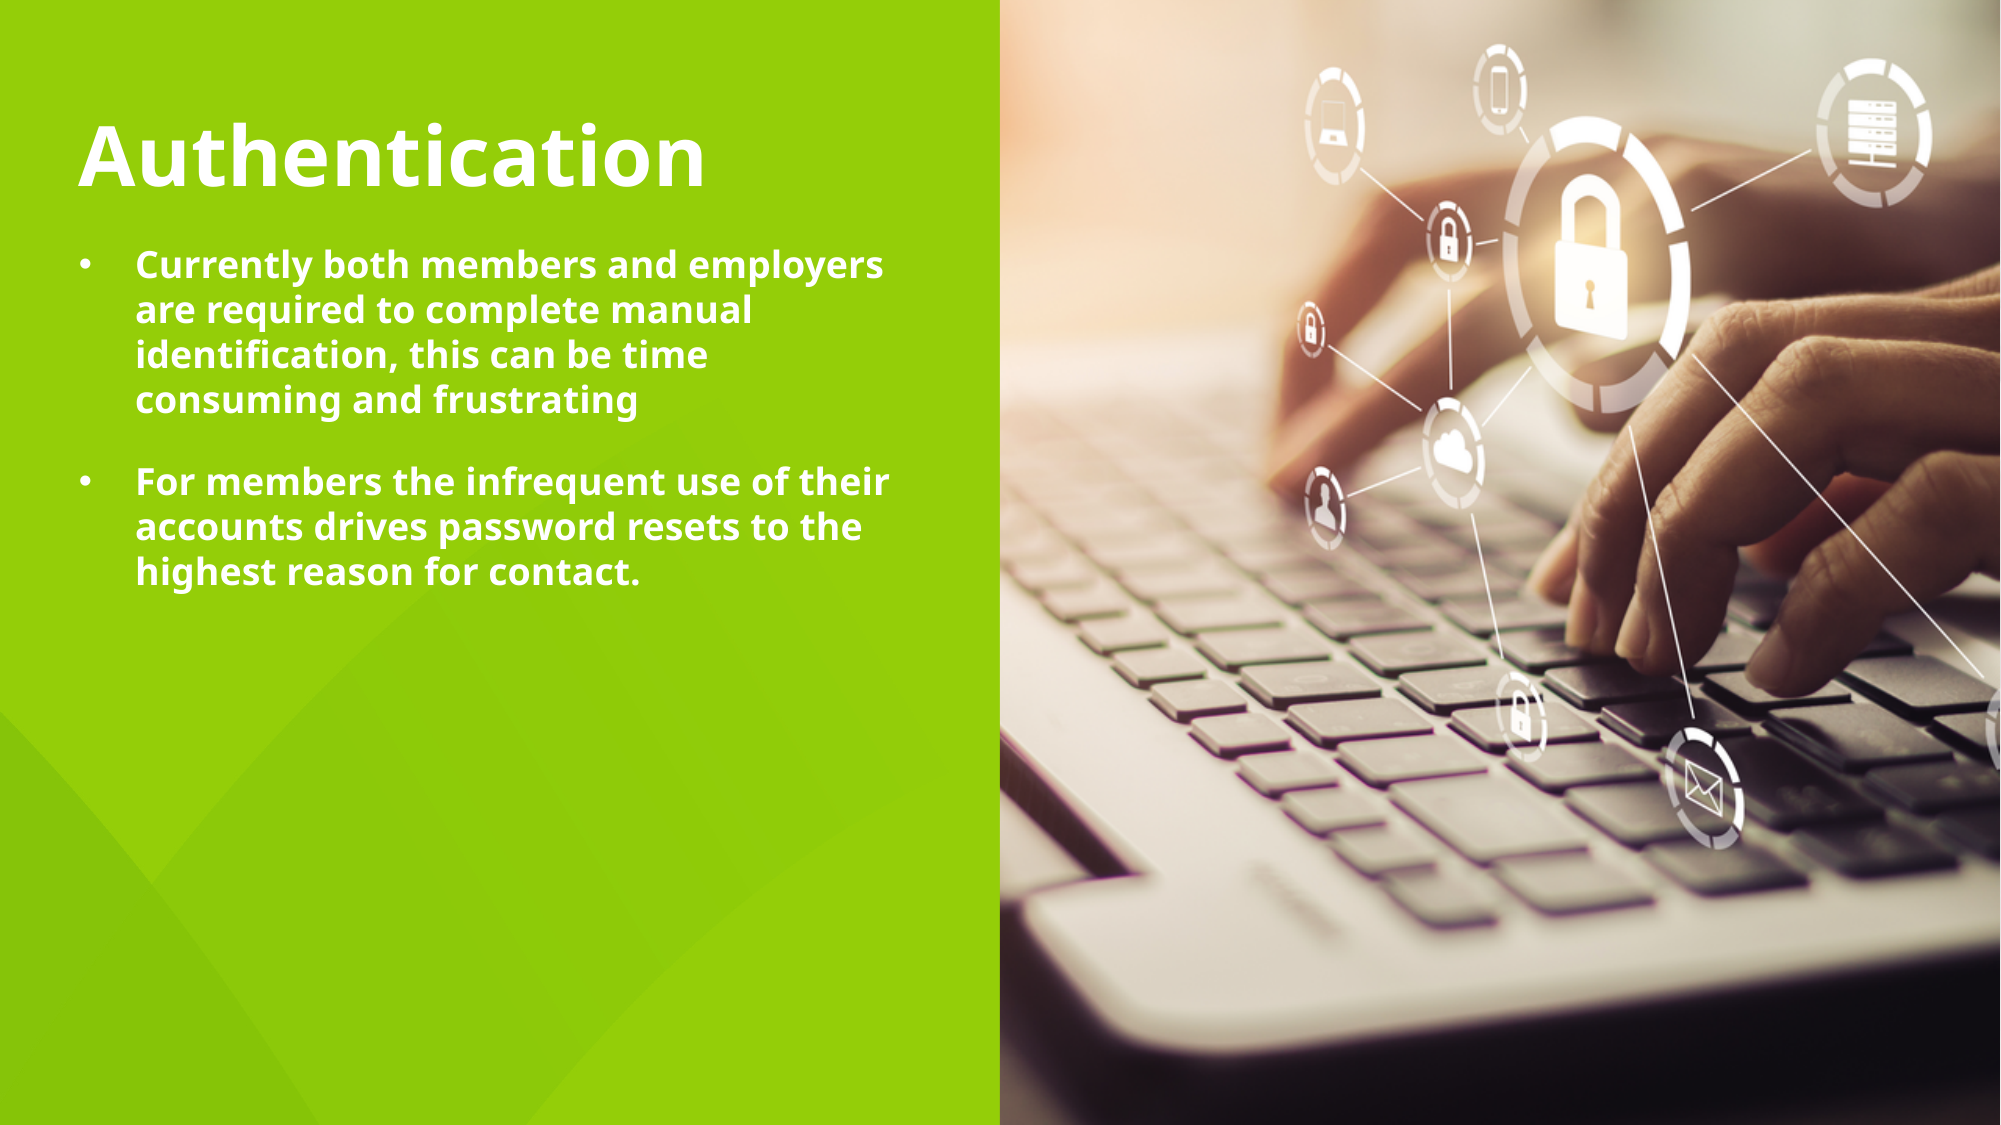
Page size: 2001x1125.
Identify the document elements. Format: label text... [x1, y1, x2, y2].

picture [0, 0, 2001, 1125]
list Authentication Currently both members and employers are required to complete manual identification, this can be time consuming and frustrating For members the infrequent use of their accounts drives password resets to the highest reason for contact. [78, 103, 906, 1054]
